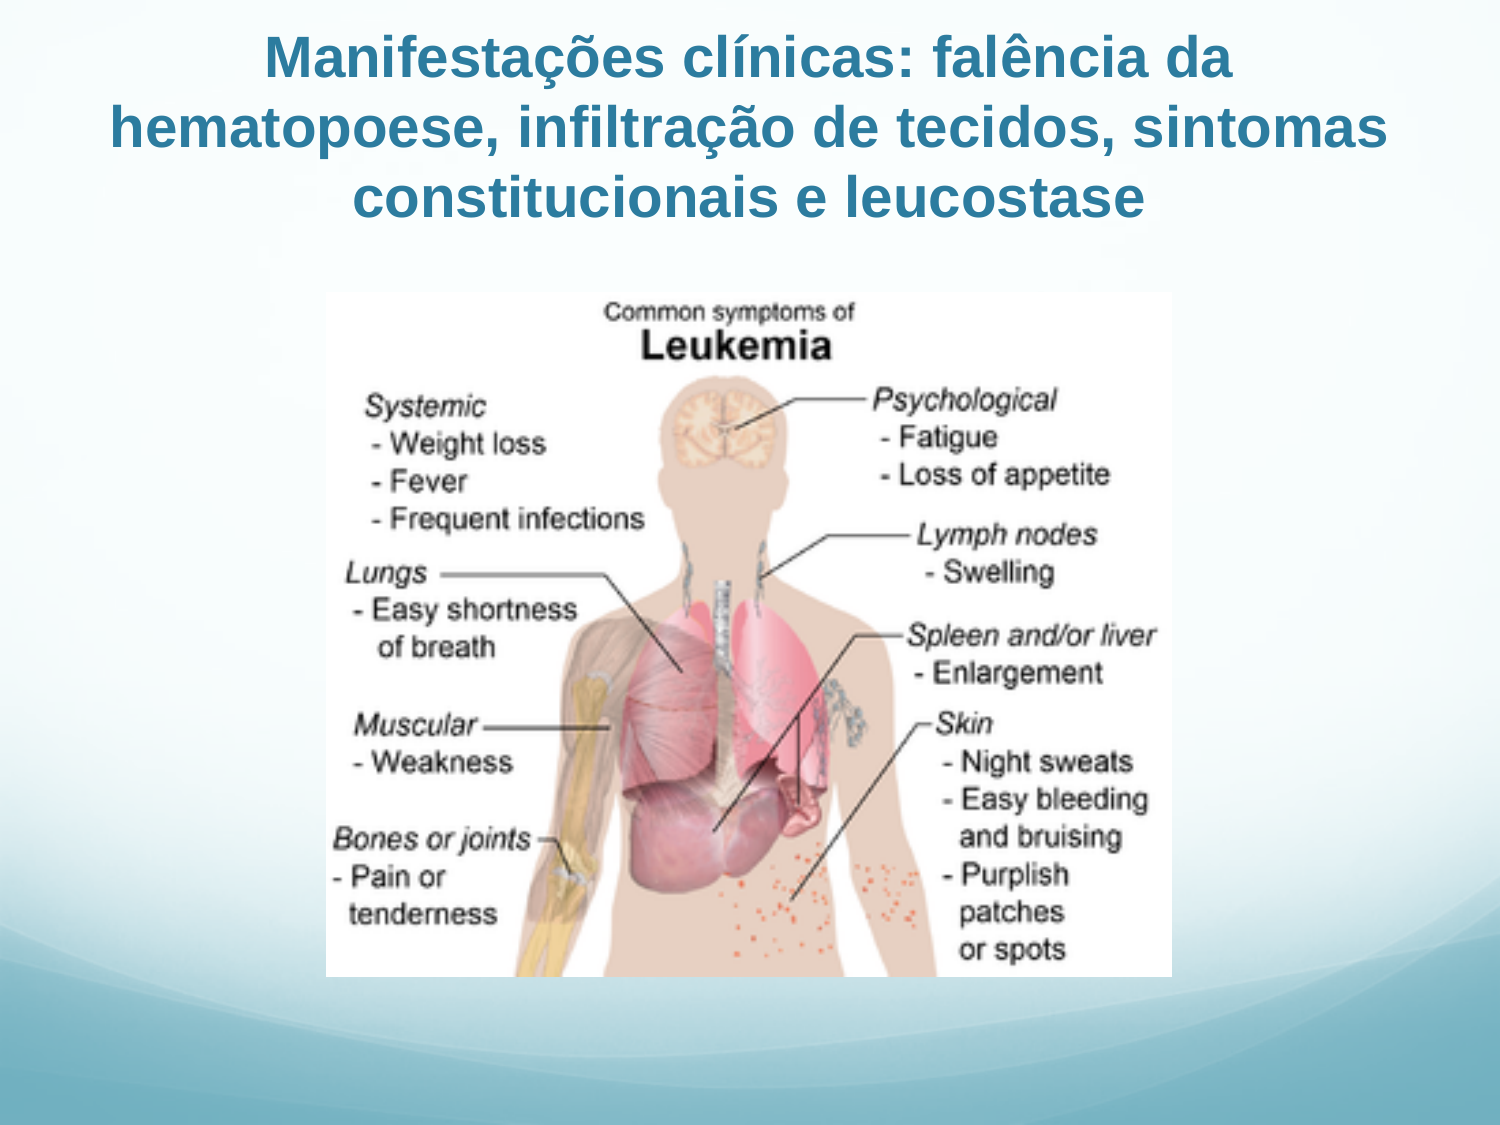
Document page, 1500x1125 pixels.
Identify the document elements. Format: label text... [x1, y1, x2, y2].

title Manifestações clínicas: falência da hematopoese, infiltração de tecidos, sintomas constitucionais e leucostase [90, 17, 1410, 237]
picture [325, 292, 1172, 978]
